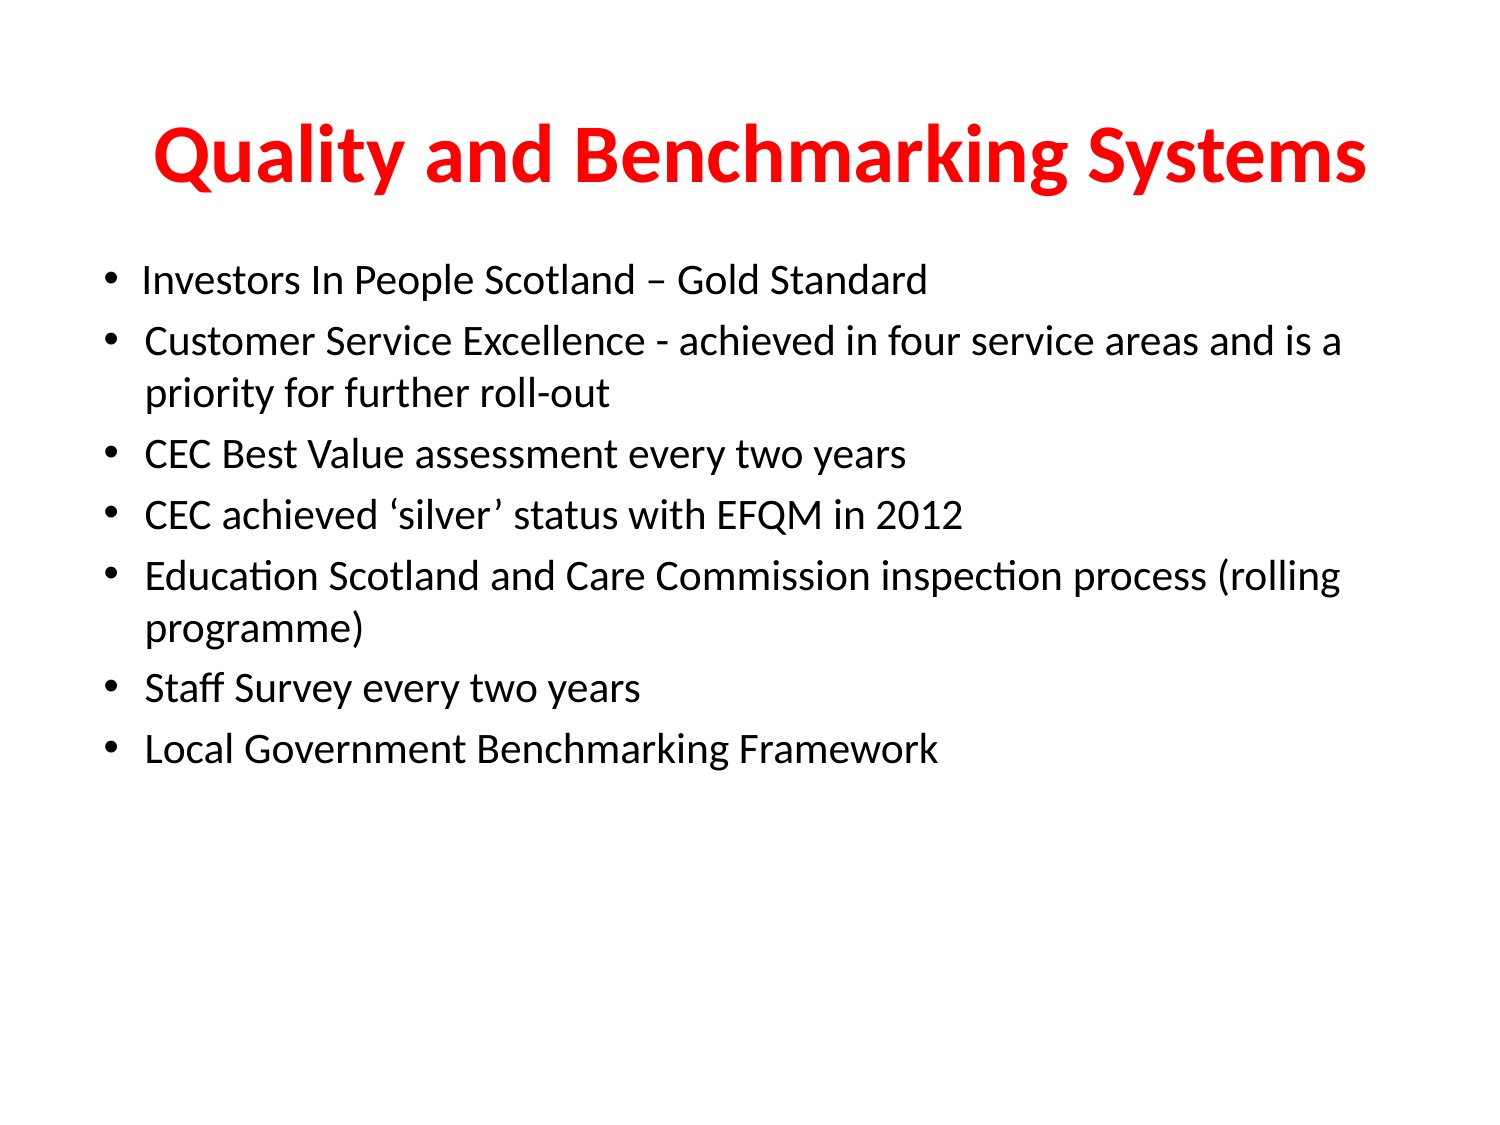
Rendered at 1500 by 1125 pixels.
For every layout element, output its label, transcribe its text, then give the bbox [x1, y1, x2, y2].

title Quality and Benchmarking Systems [123, 30, 1399, 243]
subtitle Investors In People Scotland – Gold Standard Customer Service Excellence - achieved in four service areas and is a priority for further roll-out CEC Best Value assessment every two years CEC achieved ‘silver’ status with EFQM in 2012 Education Scotland and Care Commission inspection process (rolling programme) Staff Survey every two years Local Government Benchmarking Framework [88, 243, 1412, 784]
